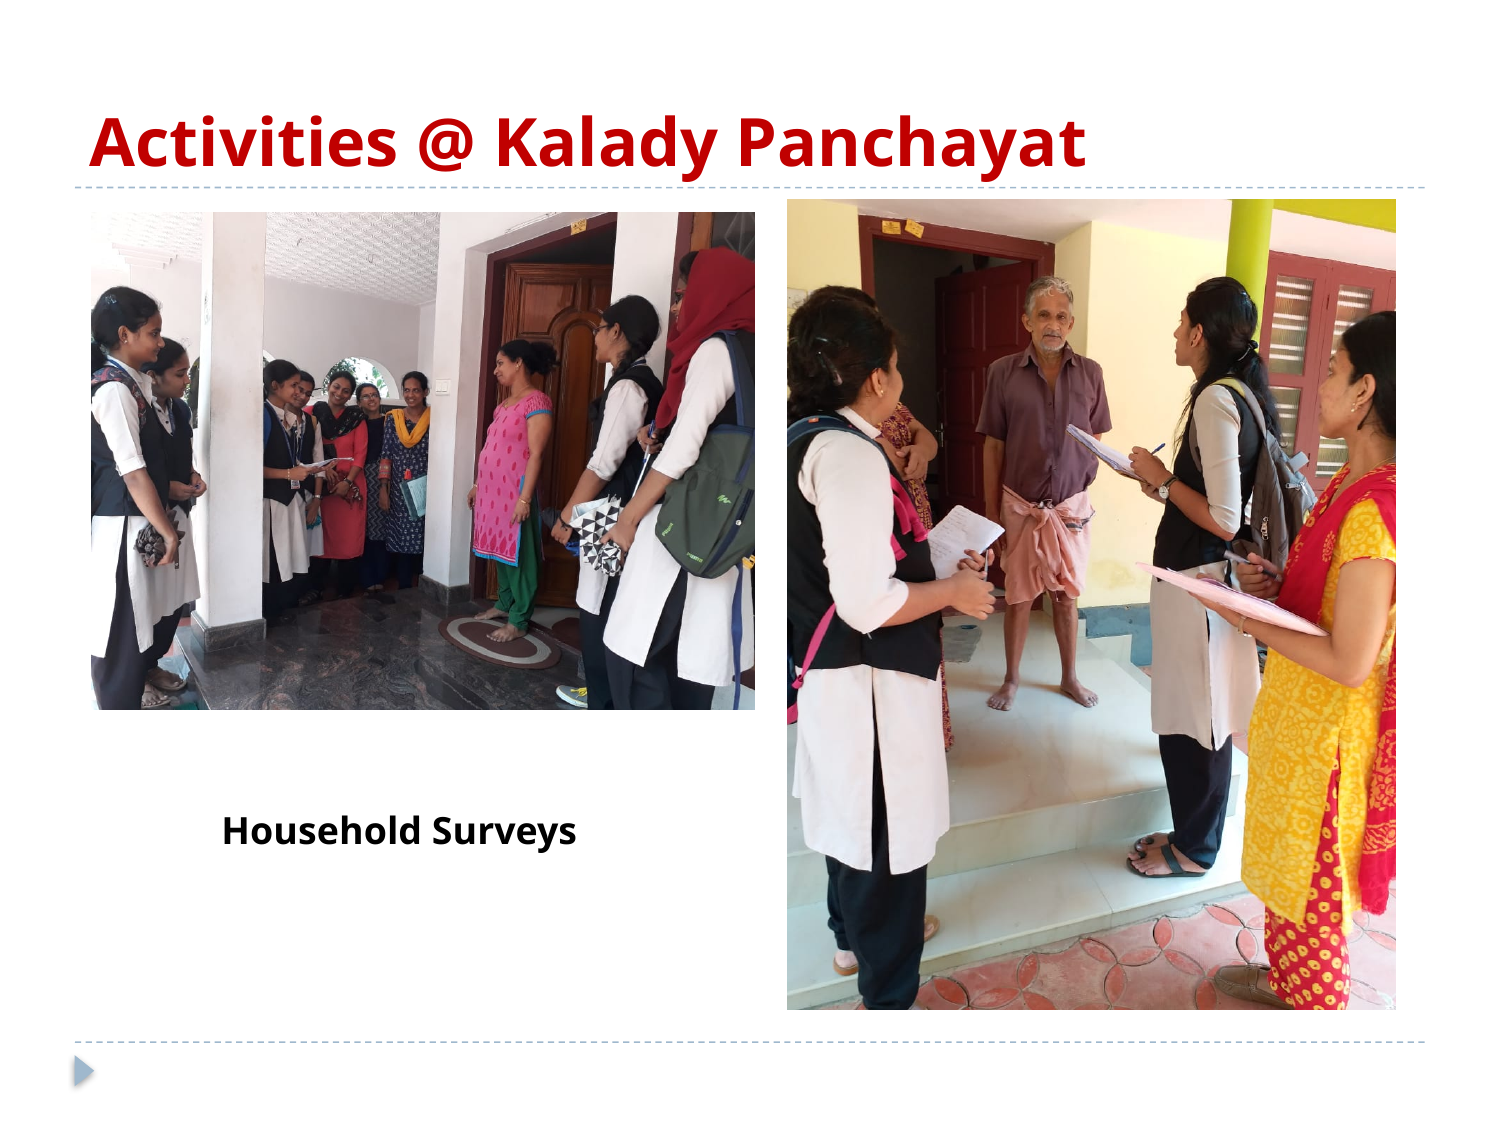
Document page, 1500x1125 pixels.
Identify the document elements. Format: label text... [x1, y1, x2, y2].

title Activities @ Kalady Panchayat [75, 37, 1425, 188]
text_box Household Surveys [206, 799, 593, 860]
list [91, 212, 755, 710]
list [787, 199, 1396, 1010]
